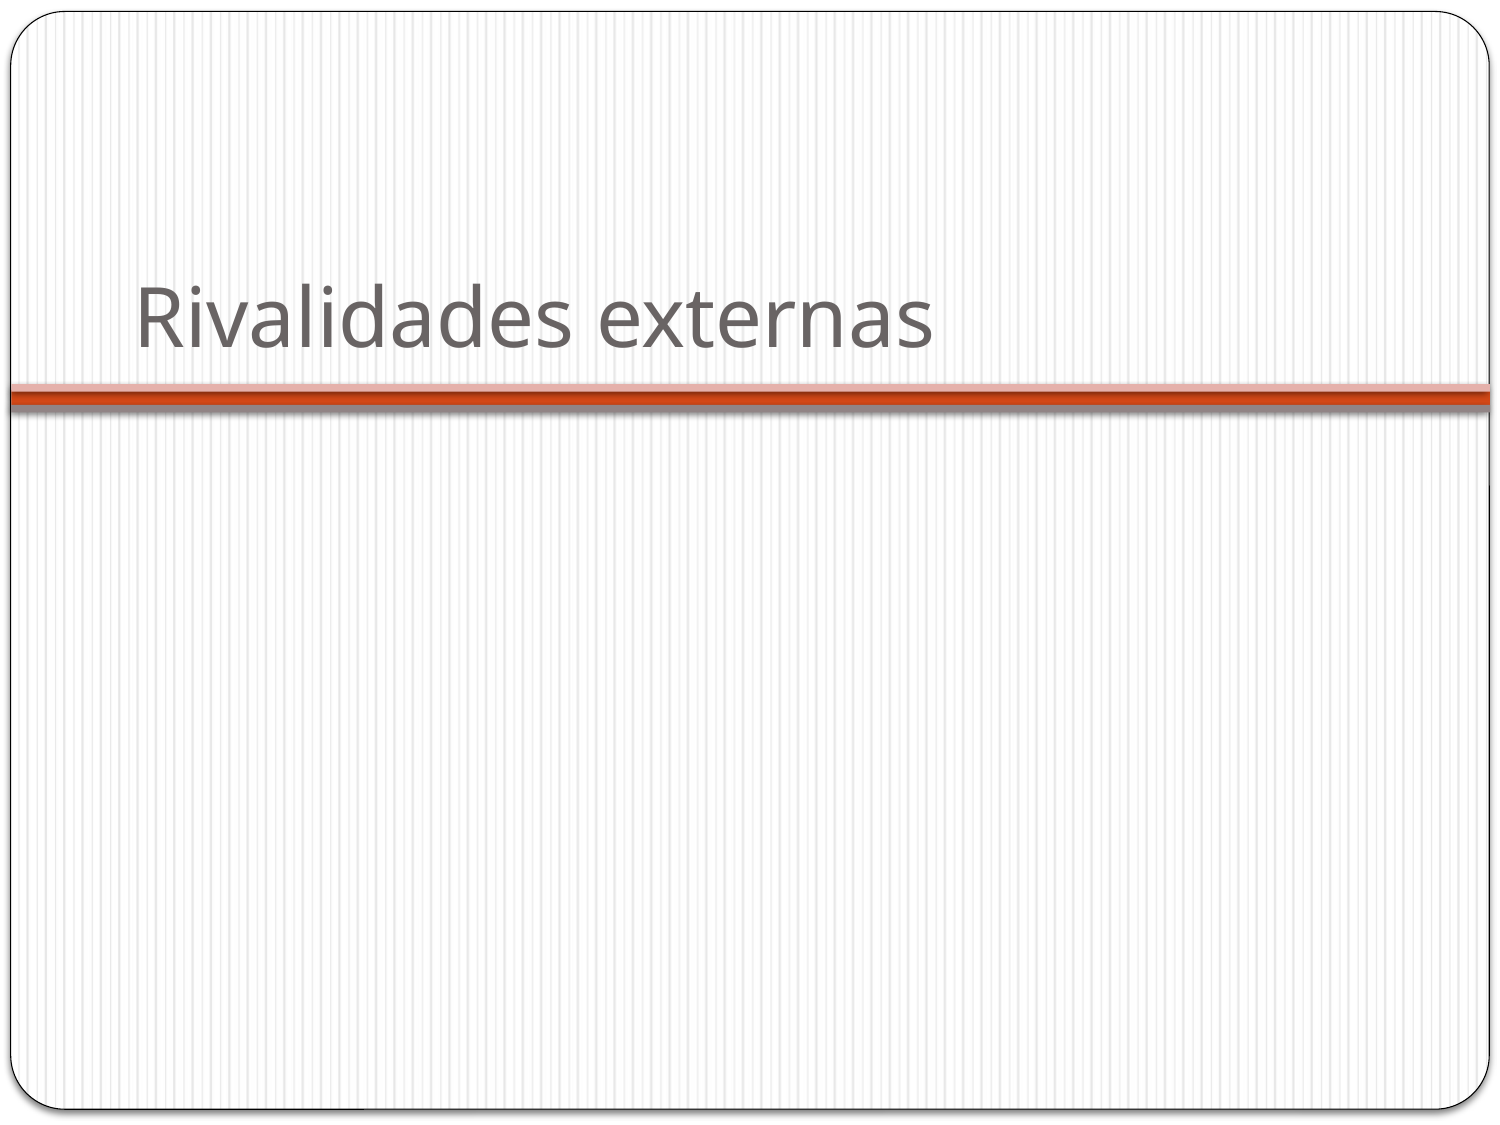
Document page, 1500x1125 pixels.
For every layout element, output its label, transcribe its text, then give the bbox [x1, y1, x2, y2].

title Rivalidades externas [118, 156, 1394, 380]
picture [12, 12, 1488, 384]
picture [12, 413, 1488, 1108]
